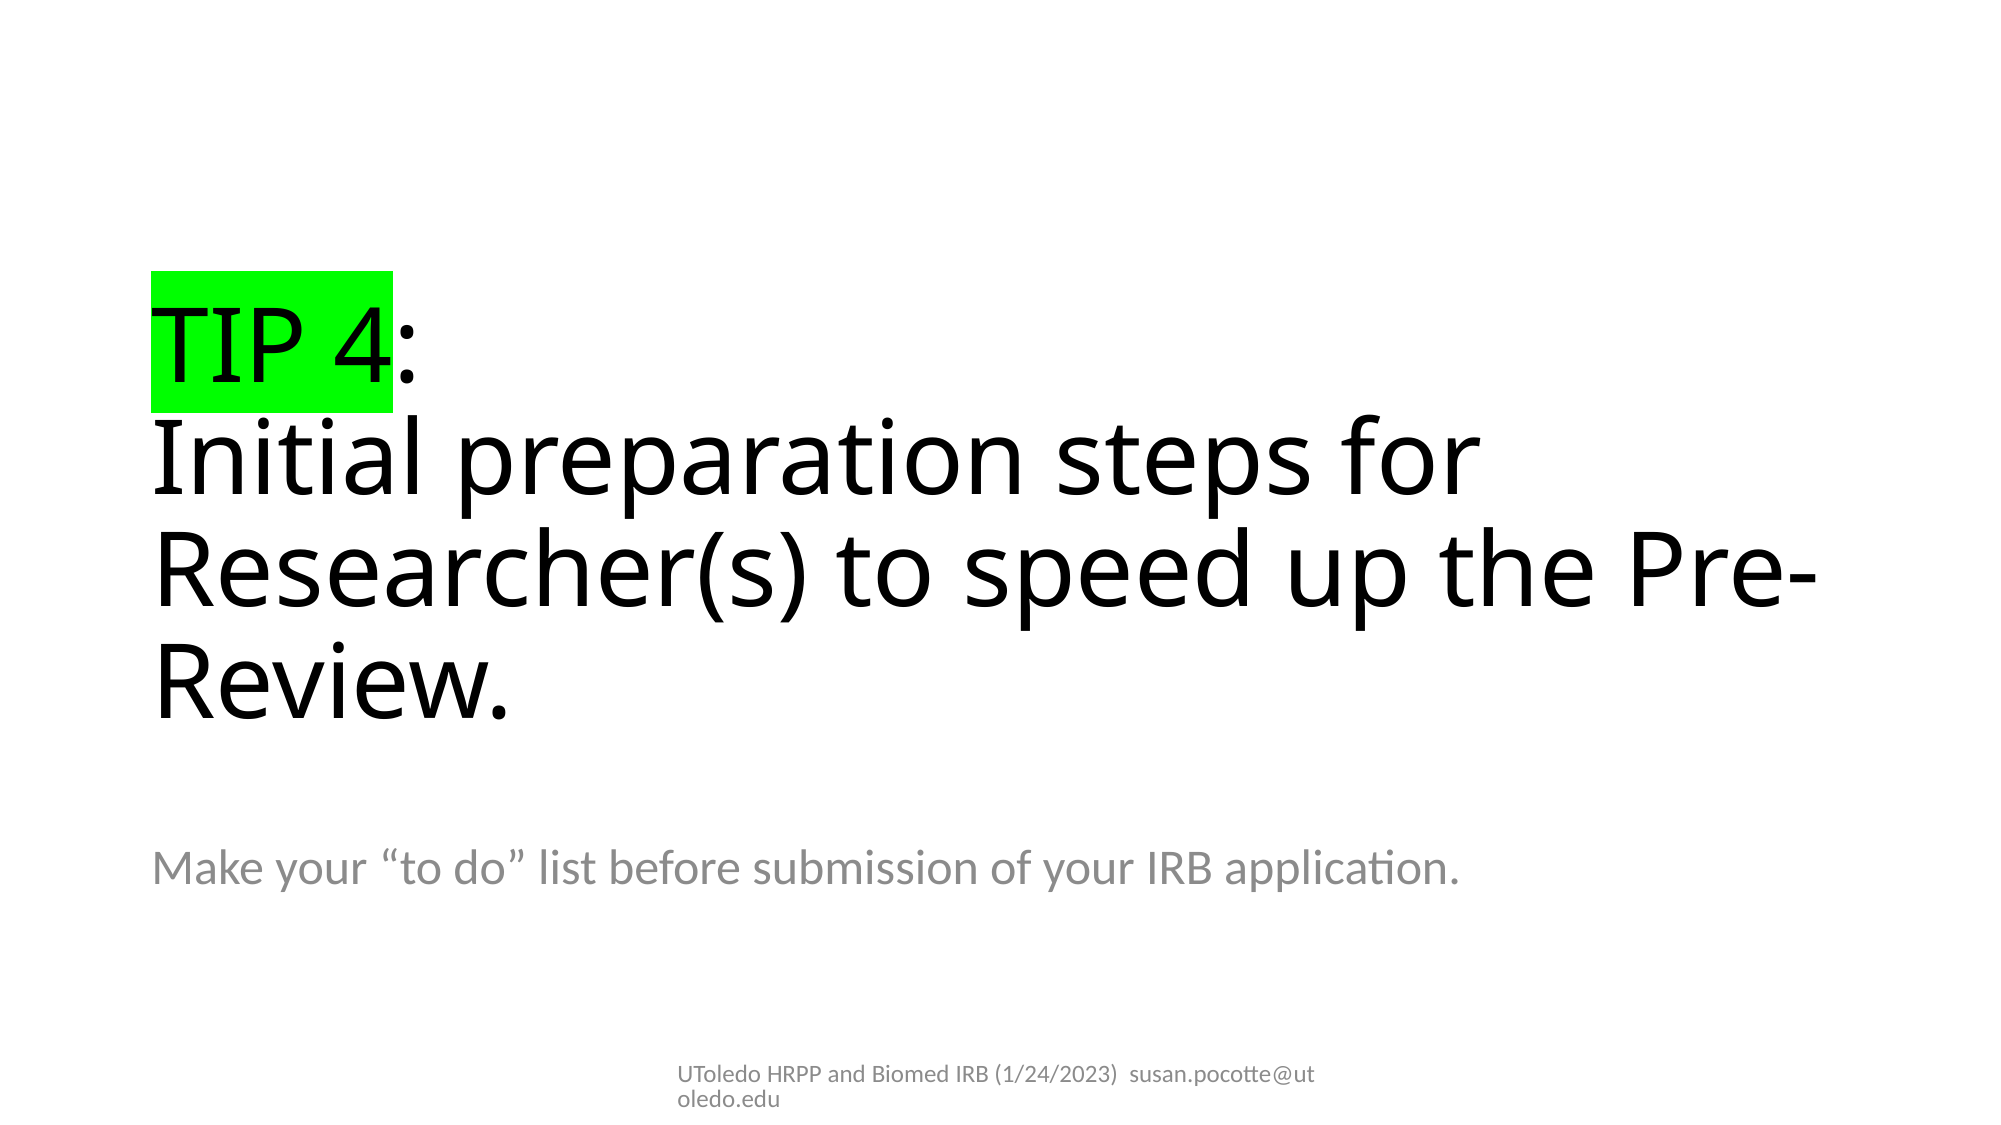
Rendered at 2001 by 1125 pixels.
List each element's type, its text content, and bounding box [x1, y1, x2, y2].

footer UToledo HRPP and Biomed IRB (1/24/2023) susan.pocotte@utoledo.edu [662, 1042, 1338, 1103]
list Make your “to do” list before submission of your IRB application. [136, 752, 1862, 999]
title TIP 4: Initial preparation steps for Researcher(s) to speed up the Pre-Review. [136, 280, 1862, 749]
